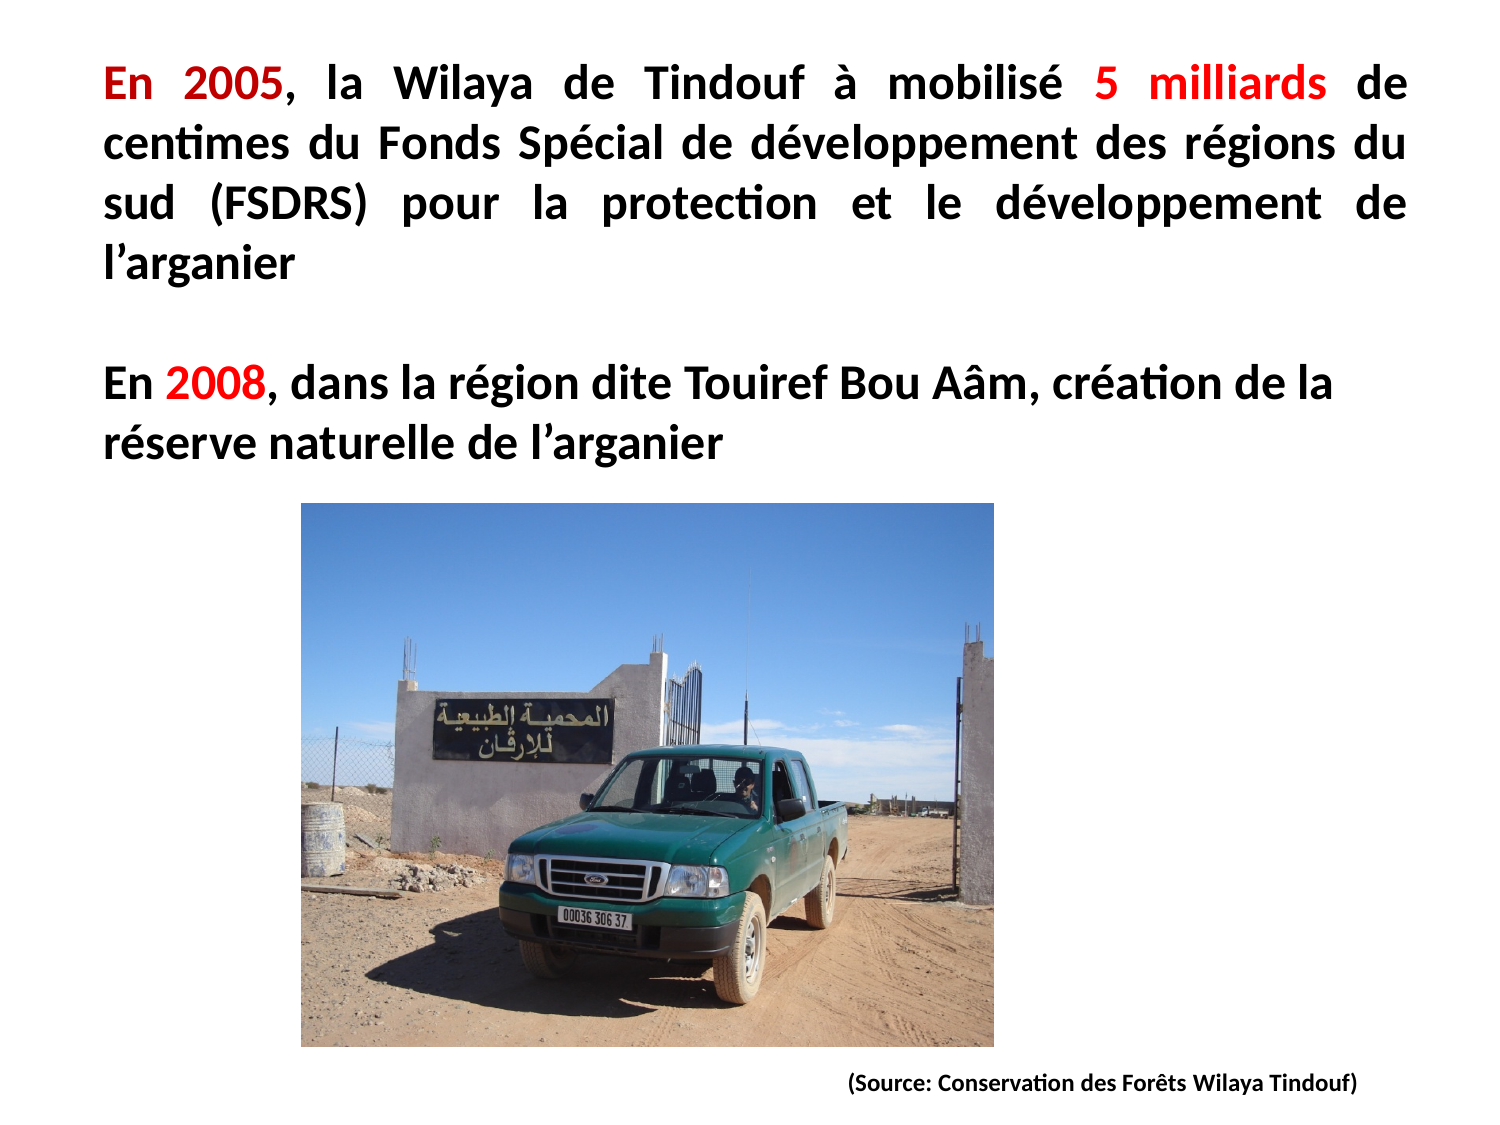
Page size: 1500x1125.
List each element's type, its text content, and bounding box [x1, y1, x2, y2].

text_box (Source: Conservation des Forêts Wilaya Tindouf) [832, 1058, 1388, 1104]
text_box En 2005, la Wilaya de Tindouf à mobilisé 5 milliards de centimes du Fonds Spécial de développement des régions du sud (FSDRS) pour la protection et le développement de l’arganier En 2008, dans la région dite Touiref Bou Aâm, création de la réserve naturelle de l’arganier [88, 42, 1424, 478]
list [300, 503, 994, 1047]
